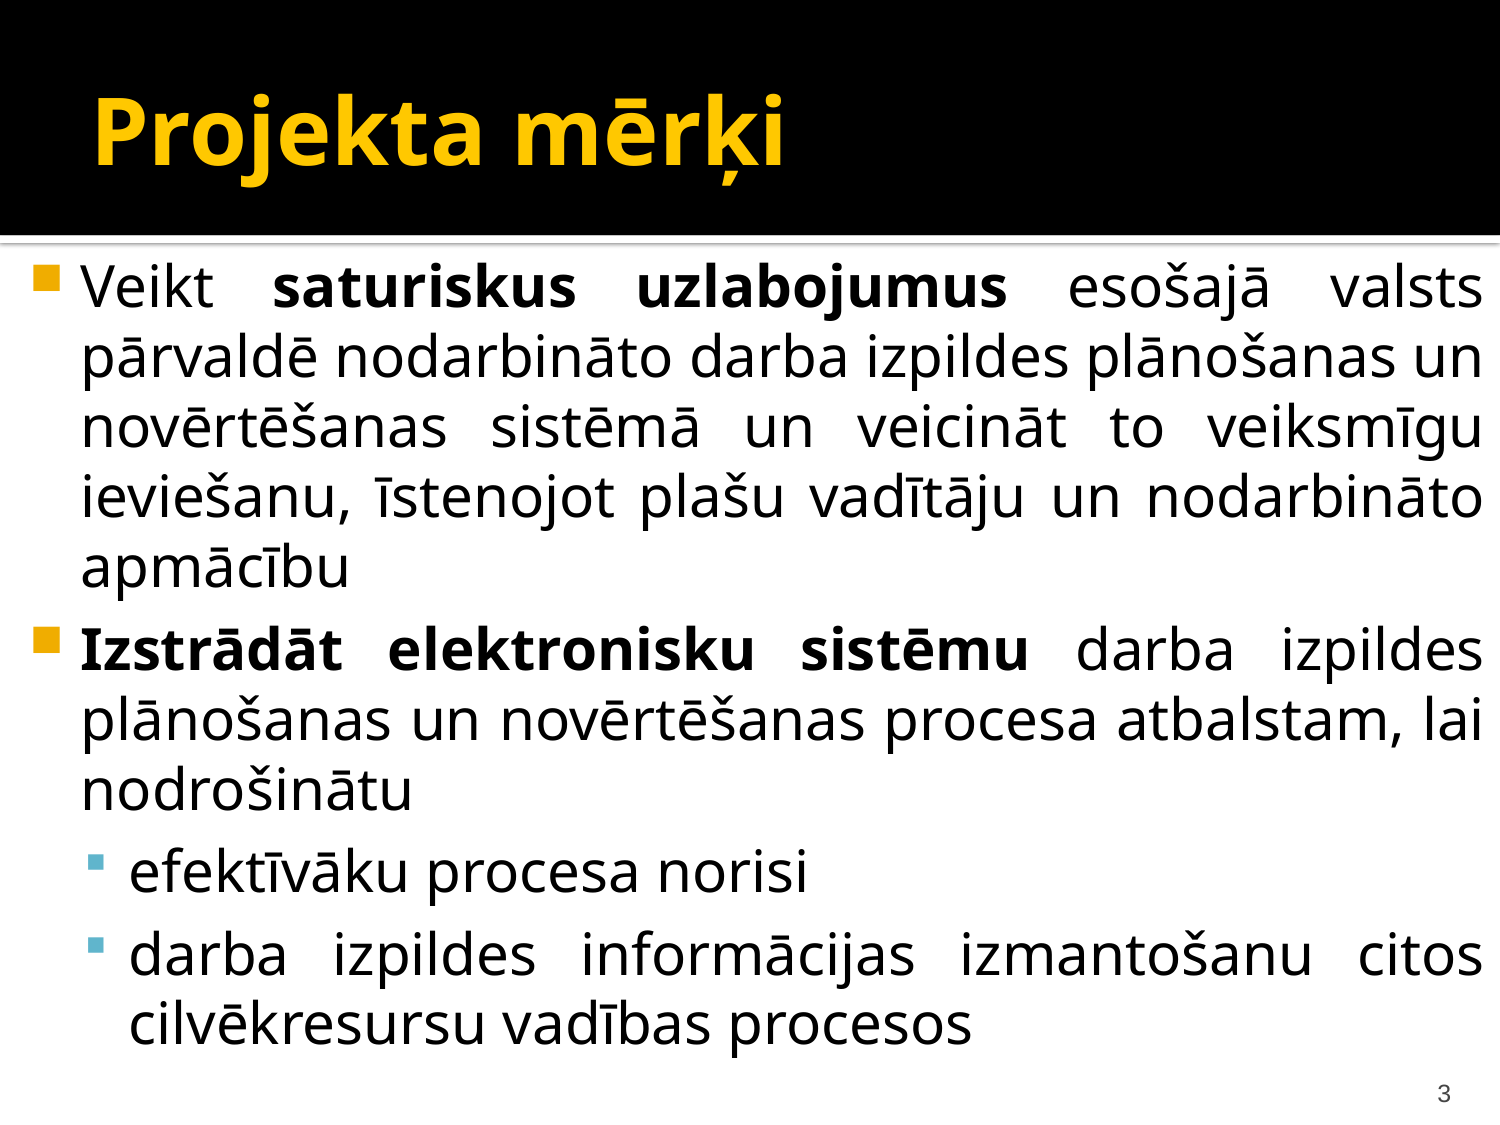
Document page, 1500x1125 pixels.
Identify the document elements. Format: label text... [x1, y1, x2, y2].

list Veikt saturiskus uzlabojumus esošajā valsts pārvaldē nodarbināto darba izpildes plānošanas un novērtēšanas sistēmā un veicināt to veiksmīgu ieviešanu, īstenojot plašu vadītāju un nodarbināto apmācību Izstrādāt elektronisku sistēmu darba izpildes plānošanas un novērtēšanas procesa atbalstam, lai nodrošinātu efektīvāku procesa norisi darba izpildes informācijas izmantošanu citos cilvēkresursu vadības procesos [0, 234, 1500, 1125]
slide_number 3 [1345, 1062, 1467, 1108]
title Projekta mērķi [75, 25, 1425, 231]
